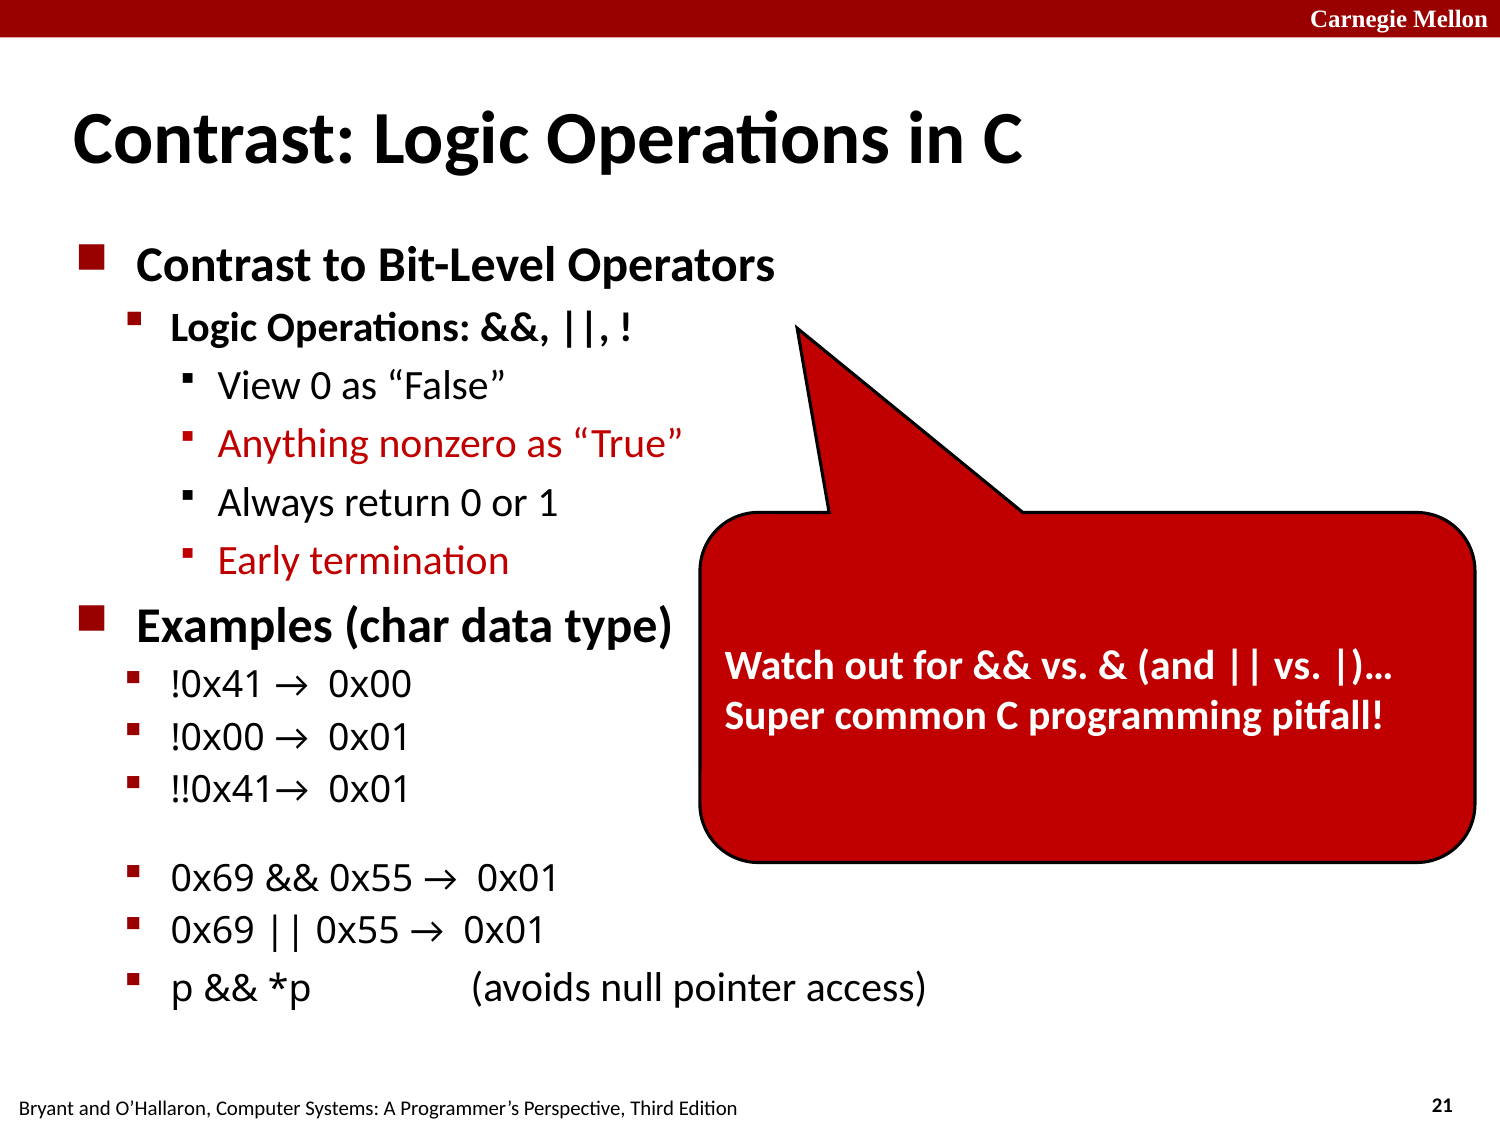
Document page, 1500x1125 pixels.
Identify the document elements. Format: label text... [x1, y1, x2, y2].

text_box Watch out for && vs. & (and || vs. |)… Super common C programming pitfall! [699, 328, 1475, 863]
title Contrast: Logic Operations in C [58, 71, 1305, 197]
list Contrast to Bit-Level Operators Logic Operations: &&, ||, ! View 0 as “False” Anything nonzero as “True” Always return 0 or 1 Early termination Examples (char data type) !0x41 → 0x00 !0x00 → 0x01 !!0x41→ 0x01 0x69 && 0x55 → 0x01 0x69 || 0x55 → 0x01 p && *p (avoids null pointer access) [64, 223, 1361, 1040]
